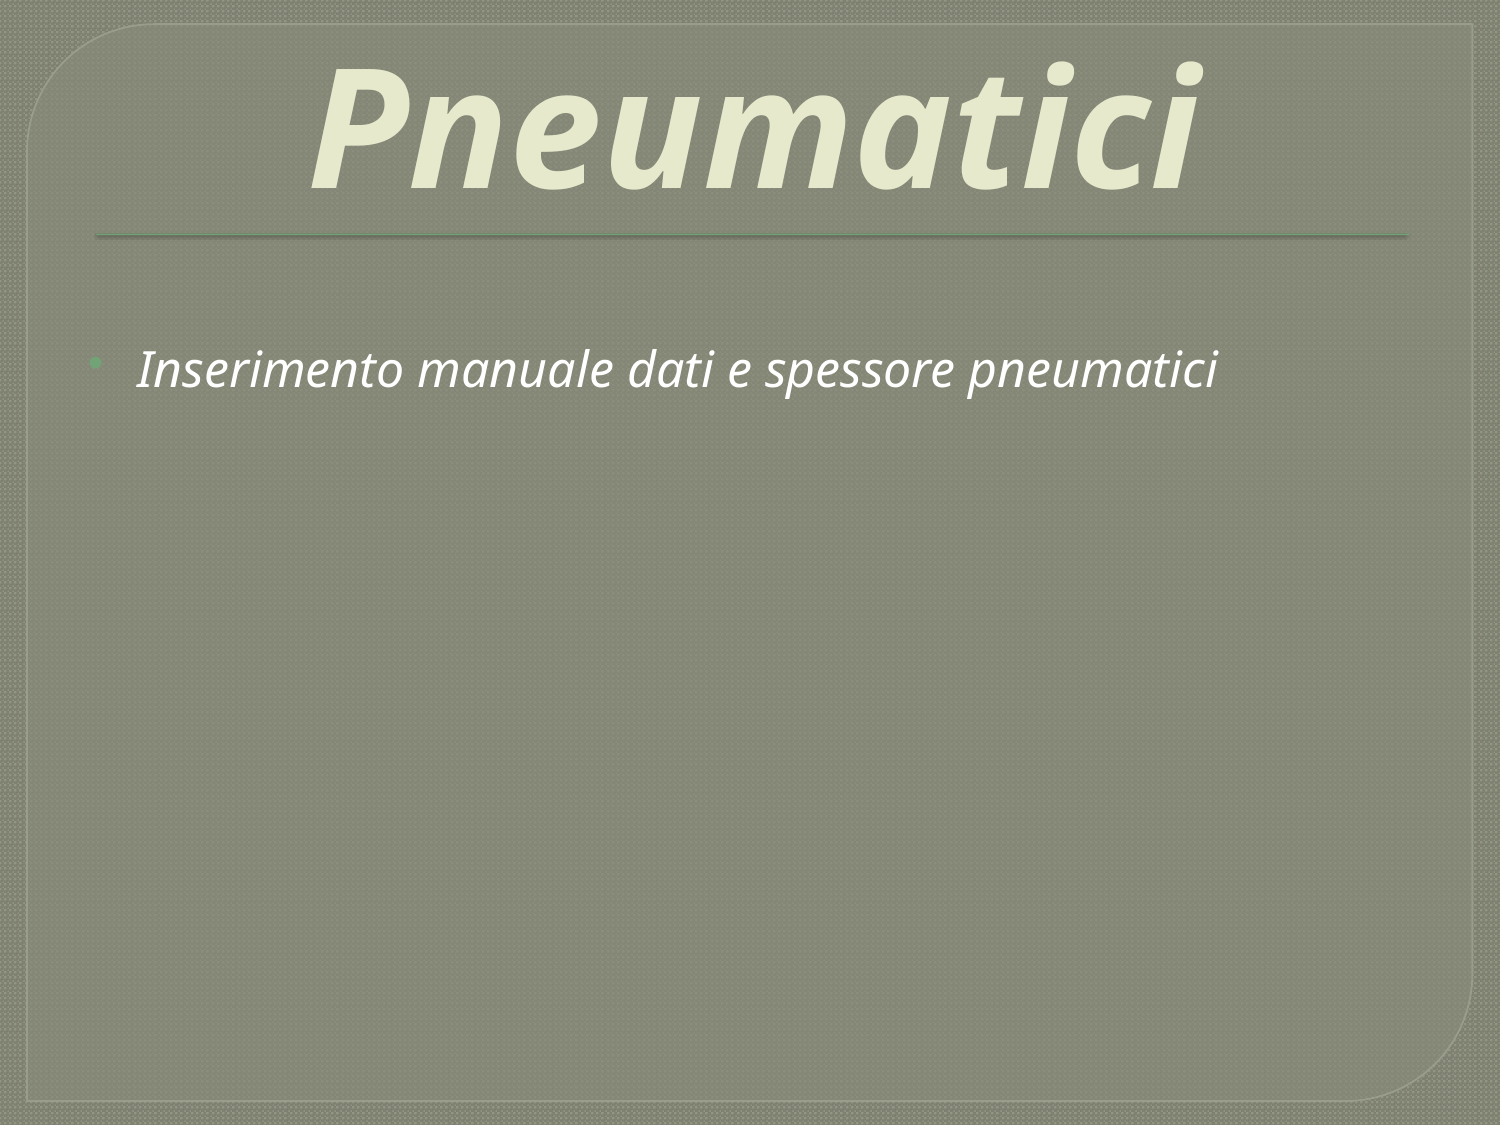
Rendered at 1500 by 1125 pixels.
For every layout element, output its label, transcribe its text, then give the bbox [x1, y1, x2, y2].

list Inserimento manuale dati e spessore pneumatici [75, 270, 1425, 1013]
title Pneumatici [75, 41, 1425, 230]
